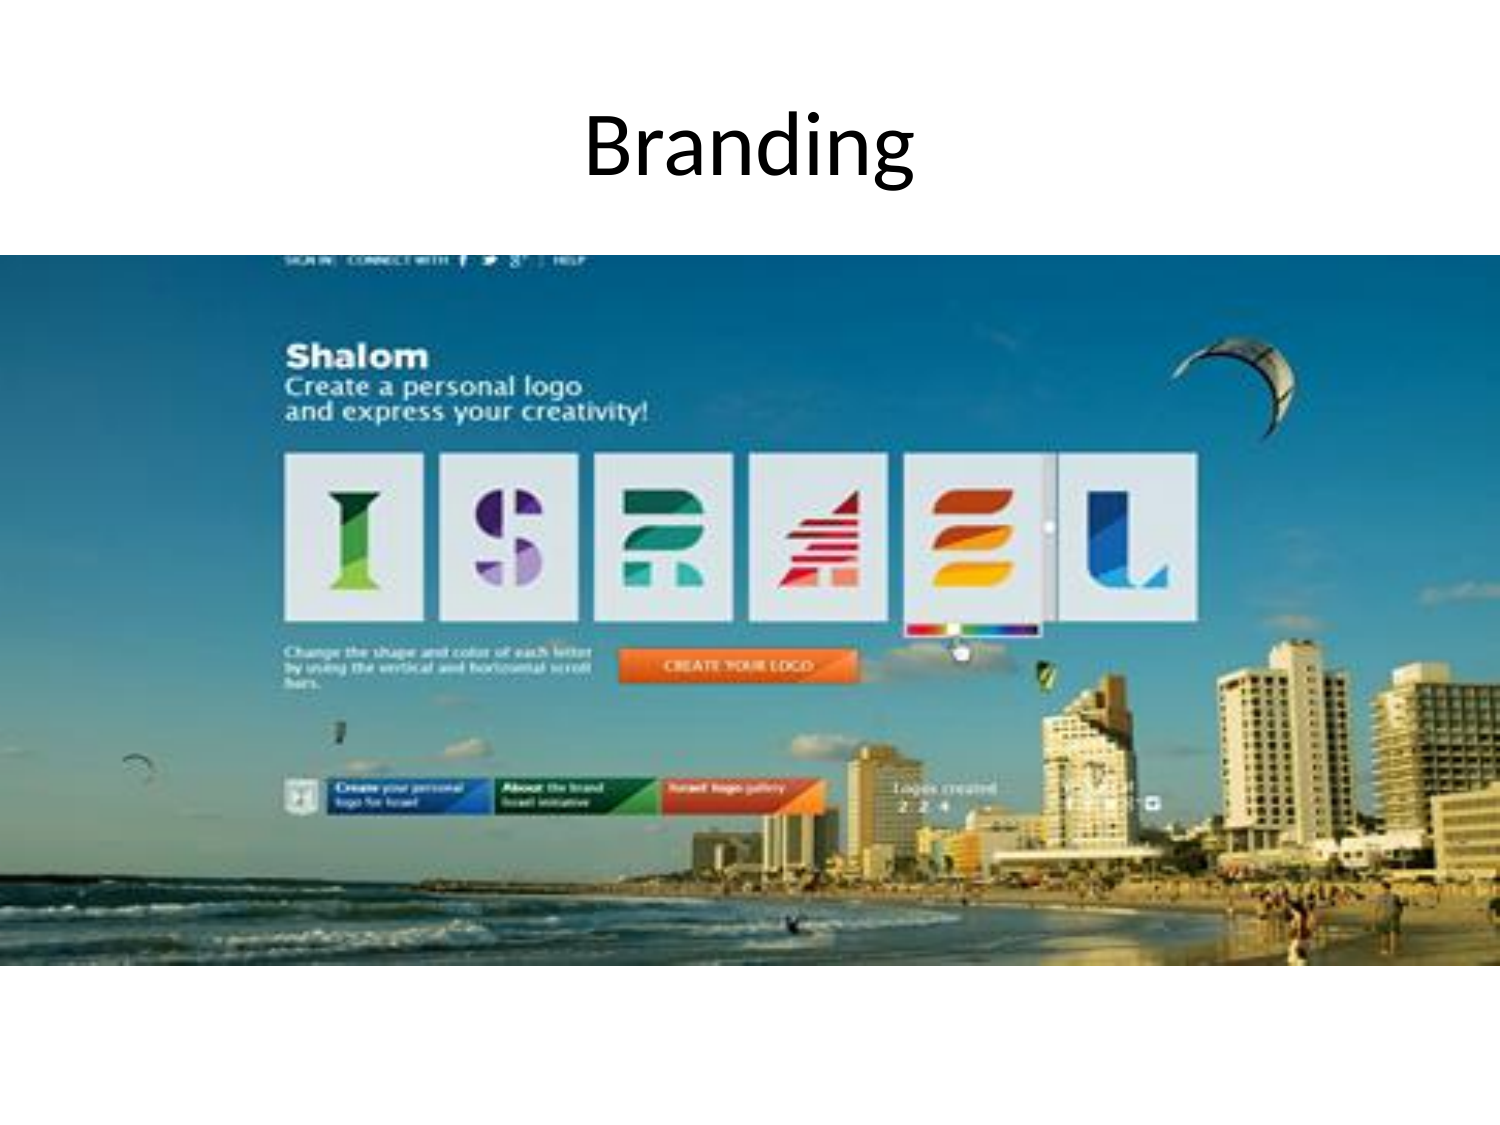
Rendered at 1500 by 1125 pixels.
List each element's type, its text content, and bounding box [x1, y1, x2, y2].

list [0, 255, 1500, 966]
title Branding [75, 45, 1425, 233]
